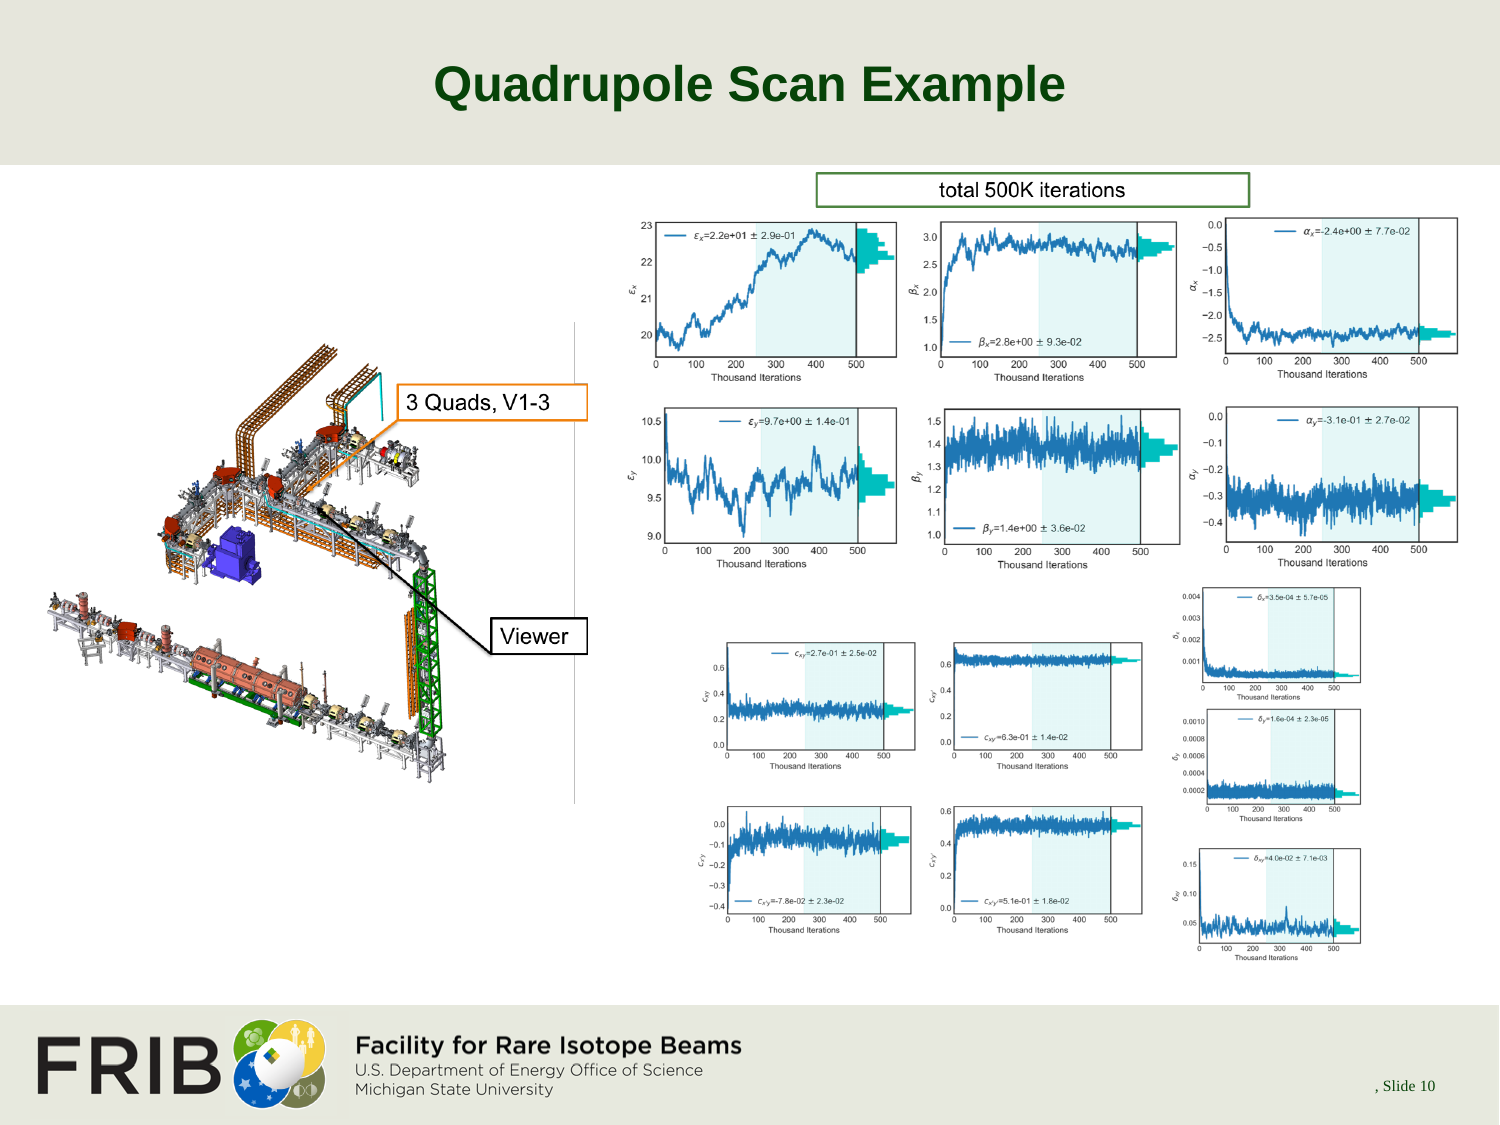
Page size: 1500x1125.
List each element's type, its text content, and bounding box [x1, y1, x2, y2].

slide_number , Slide 10 [1374, 1042, 1500, 1103]
picture [0, 1005, 1499, 1125]
footer A.I. for Nuclear Physics Workshop, Mar 3-6, 2020, Newport News, VA [679, 1042, 1374, 1103]
title Quadrupole Scan Example [11, 55, 1489, 117]
picture [0, 0, 1500, 165]
picture [614, 169, 1468, 970]
picture [0, 321, 588, 804]
